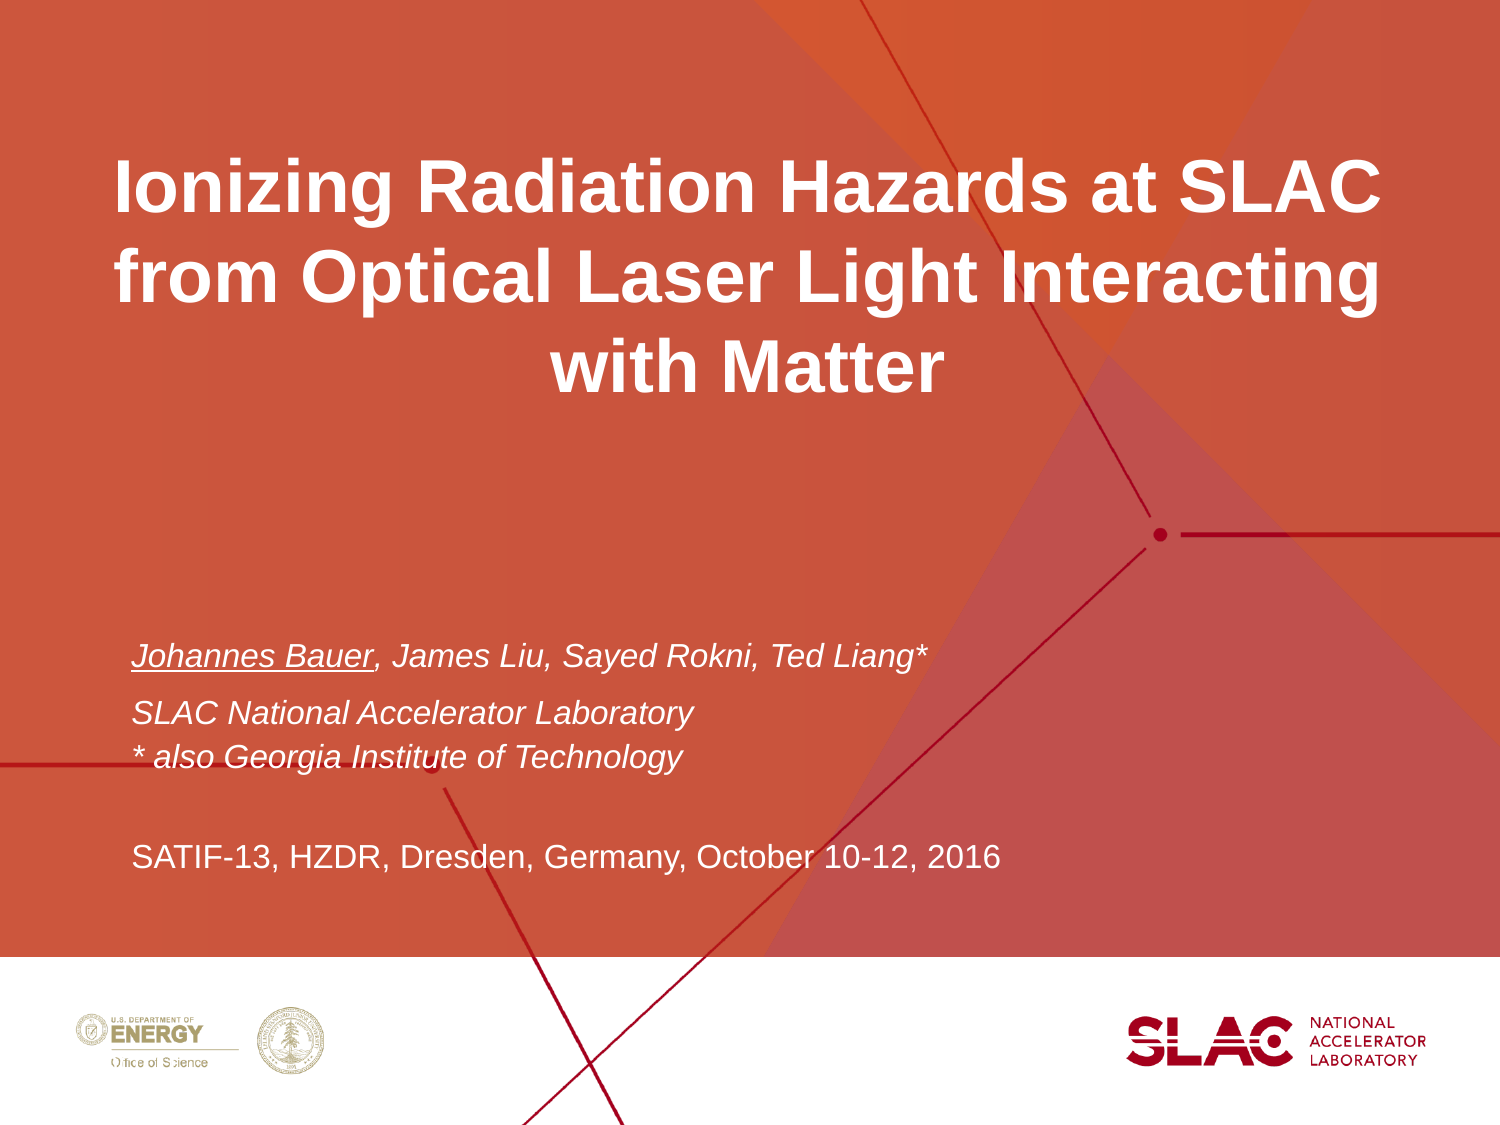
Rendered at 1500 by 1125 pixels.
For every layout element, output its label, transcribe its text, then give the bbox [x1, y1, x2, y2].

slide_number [0, 1042, 409, 1115]
picture [0, 0, 1500, 1125]
text_box Johannes Bauer, James Liu, Sayed Rokni, Ted Liang* SLAC National Accelerator Laboratory * also Georgia Institute of Technology SATIF-13, HZDR, Dresden, Germany, October 10-12, 2016 [116, 623, 1427, 887]
title Ionizing Radiation Hazards at SLAC from Optical Laser Light Interacting with Matter [91, 87, 1406, 457]
